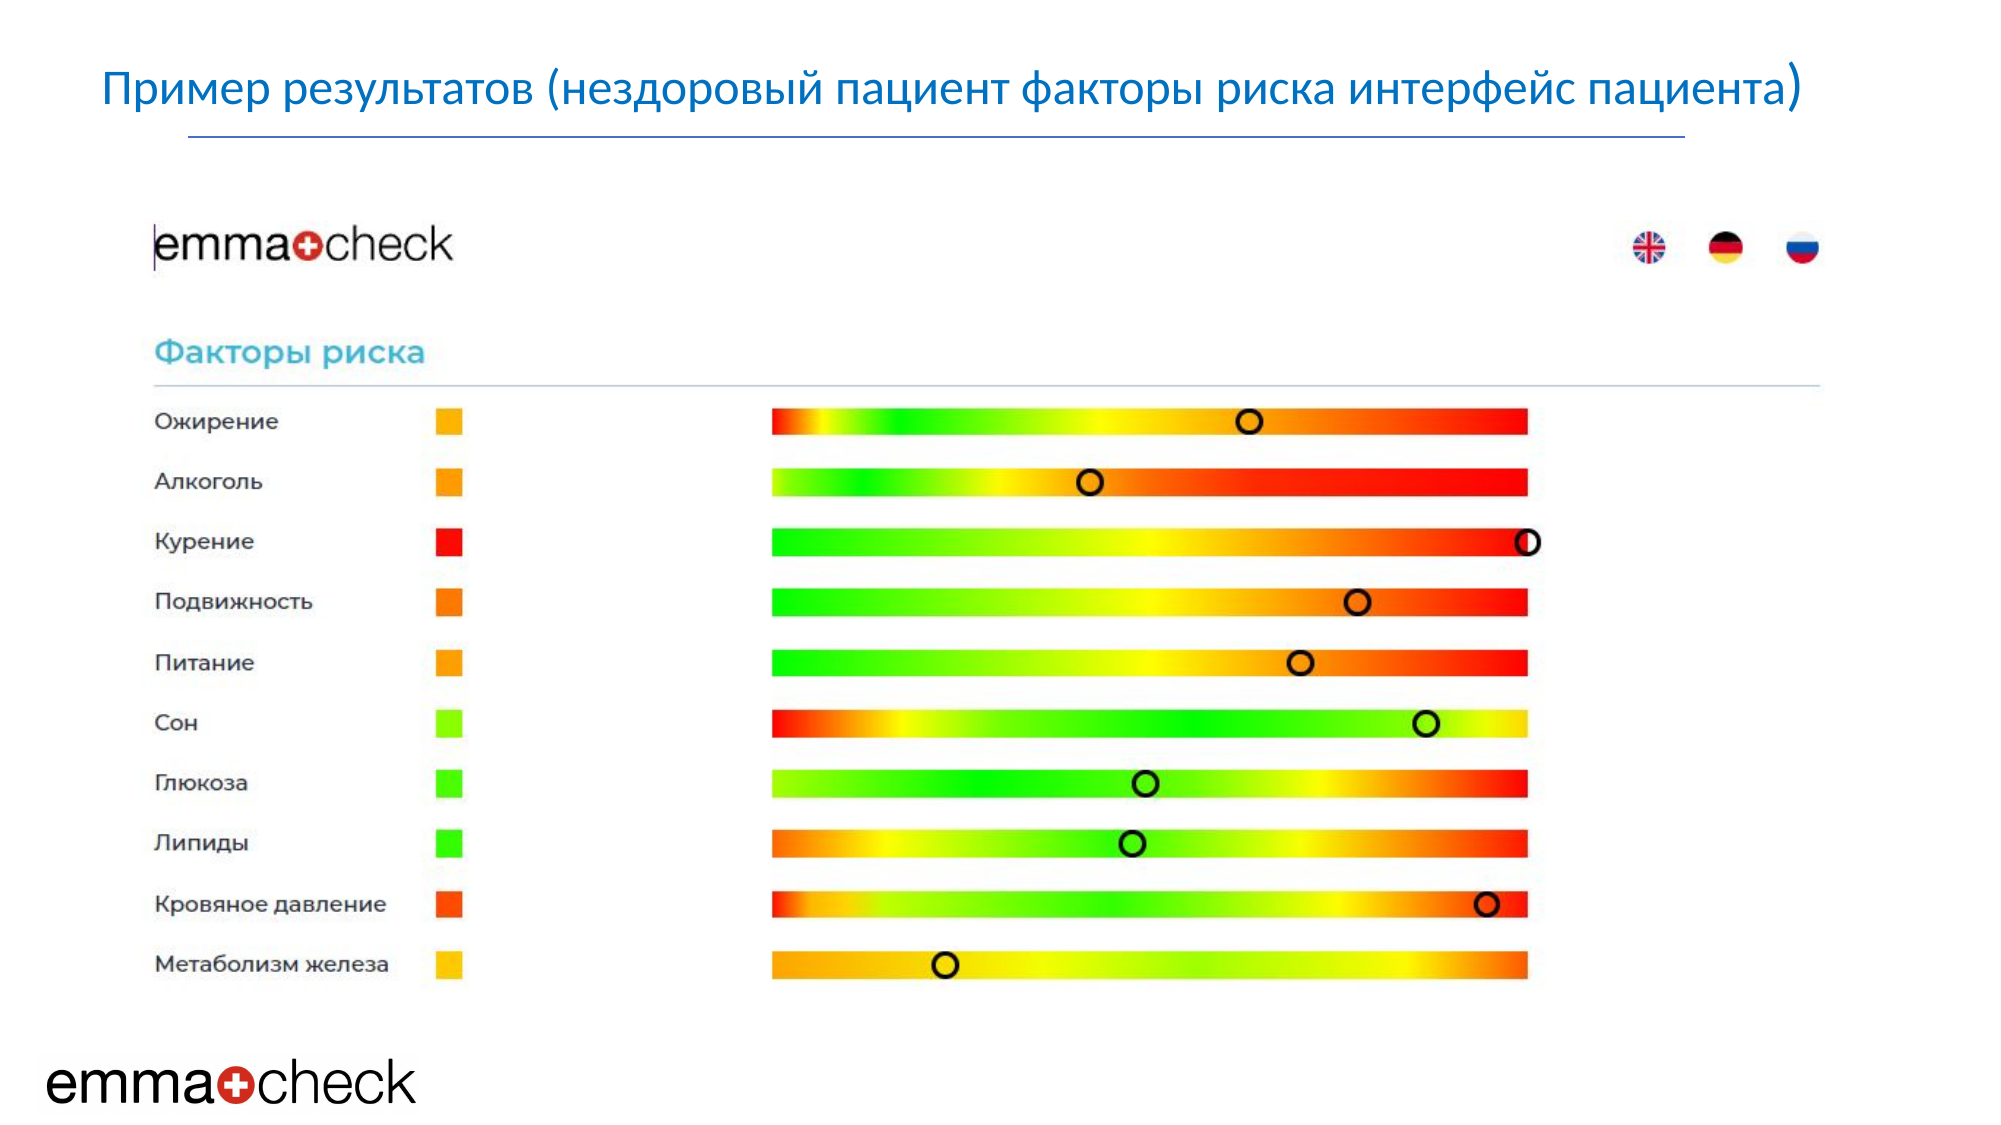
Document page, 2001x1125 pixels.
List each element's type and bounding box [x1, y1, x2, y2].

text_box [86, 39, 2000, 137]
picture [141, 220, 1835, 991]
picture [36, 1054, 419, 1114]
